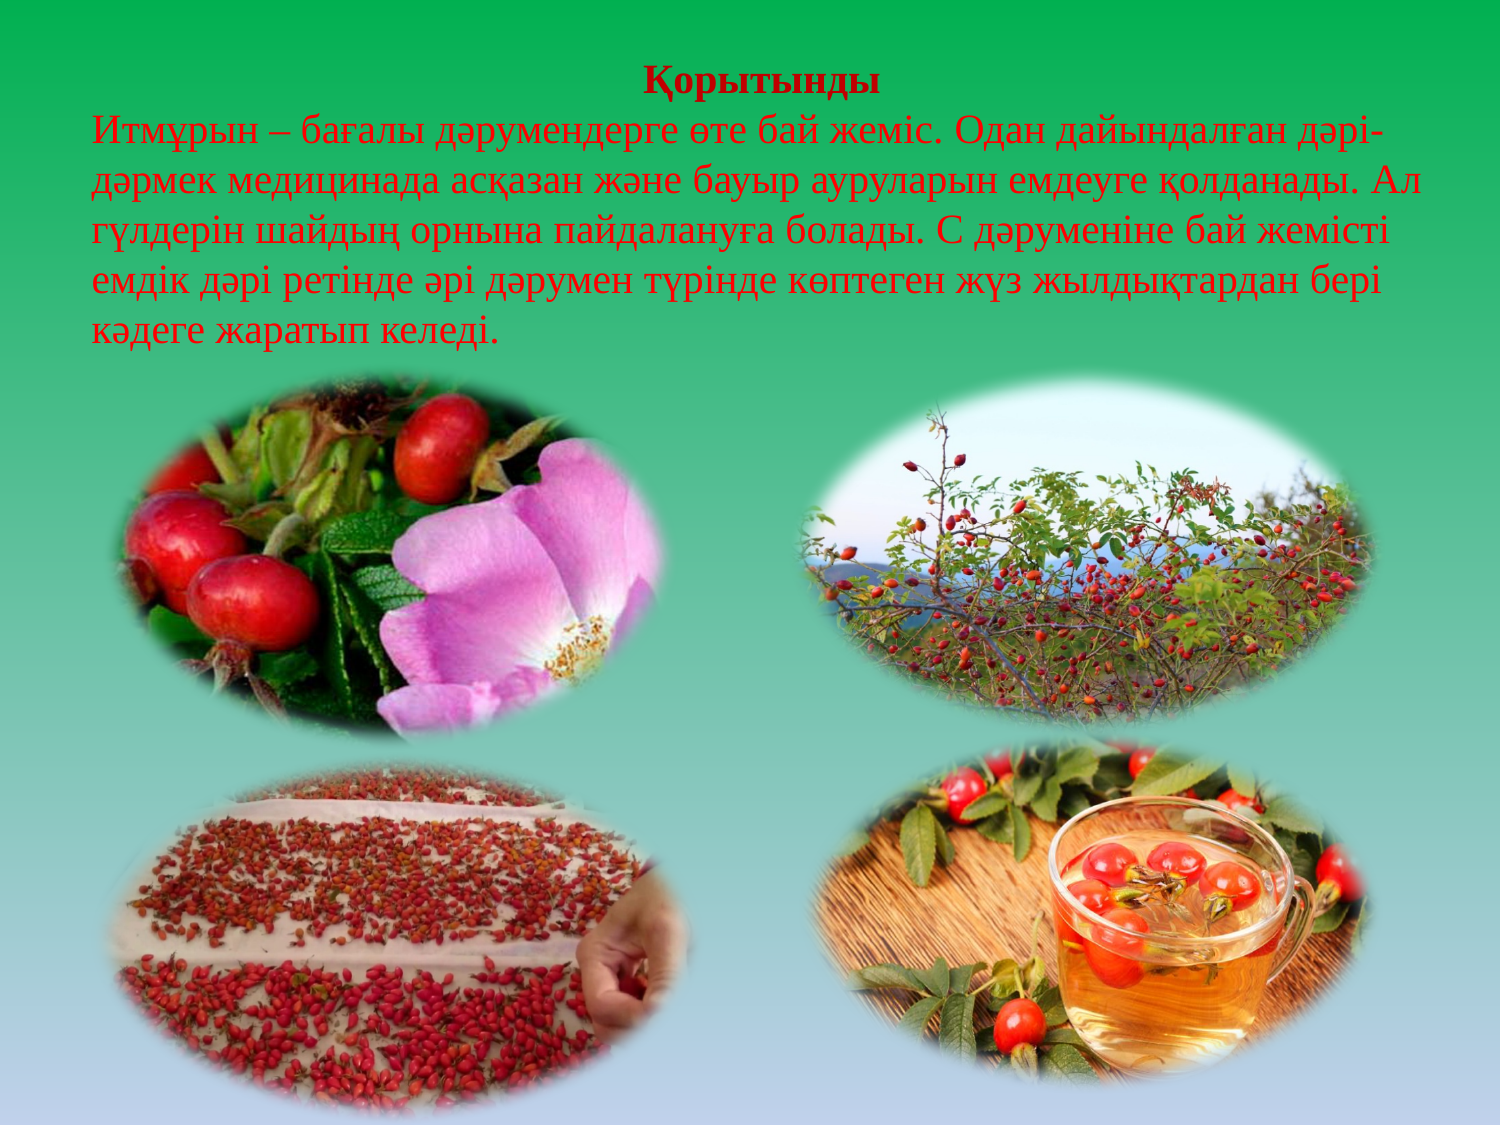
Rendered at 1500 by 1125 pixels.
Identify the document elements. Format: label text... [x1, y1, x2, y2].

picture [785, 361, 1389, 1095]
picture [88, 361, 707, 1125]
text_box Қорытынды Итмұрын – бағалы дәрумендерге өте бай жеміс. Одан дайындалған дәрі-дәрмек медицинада асқазан және бауыр ауруларын емдеуге қолданады. Ал гүлдерін шайдың орнына пайдалануға болады. С дәруменіне бай жемісті емдік дәрі ретінде әрі дәрумен түрінде көптеген жүз жылдықтардан бері кәдеге жаратып келеді. [76, 44, 1447, 360]
